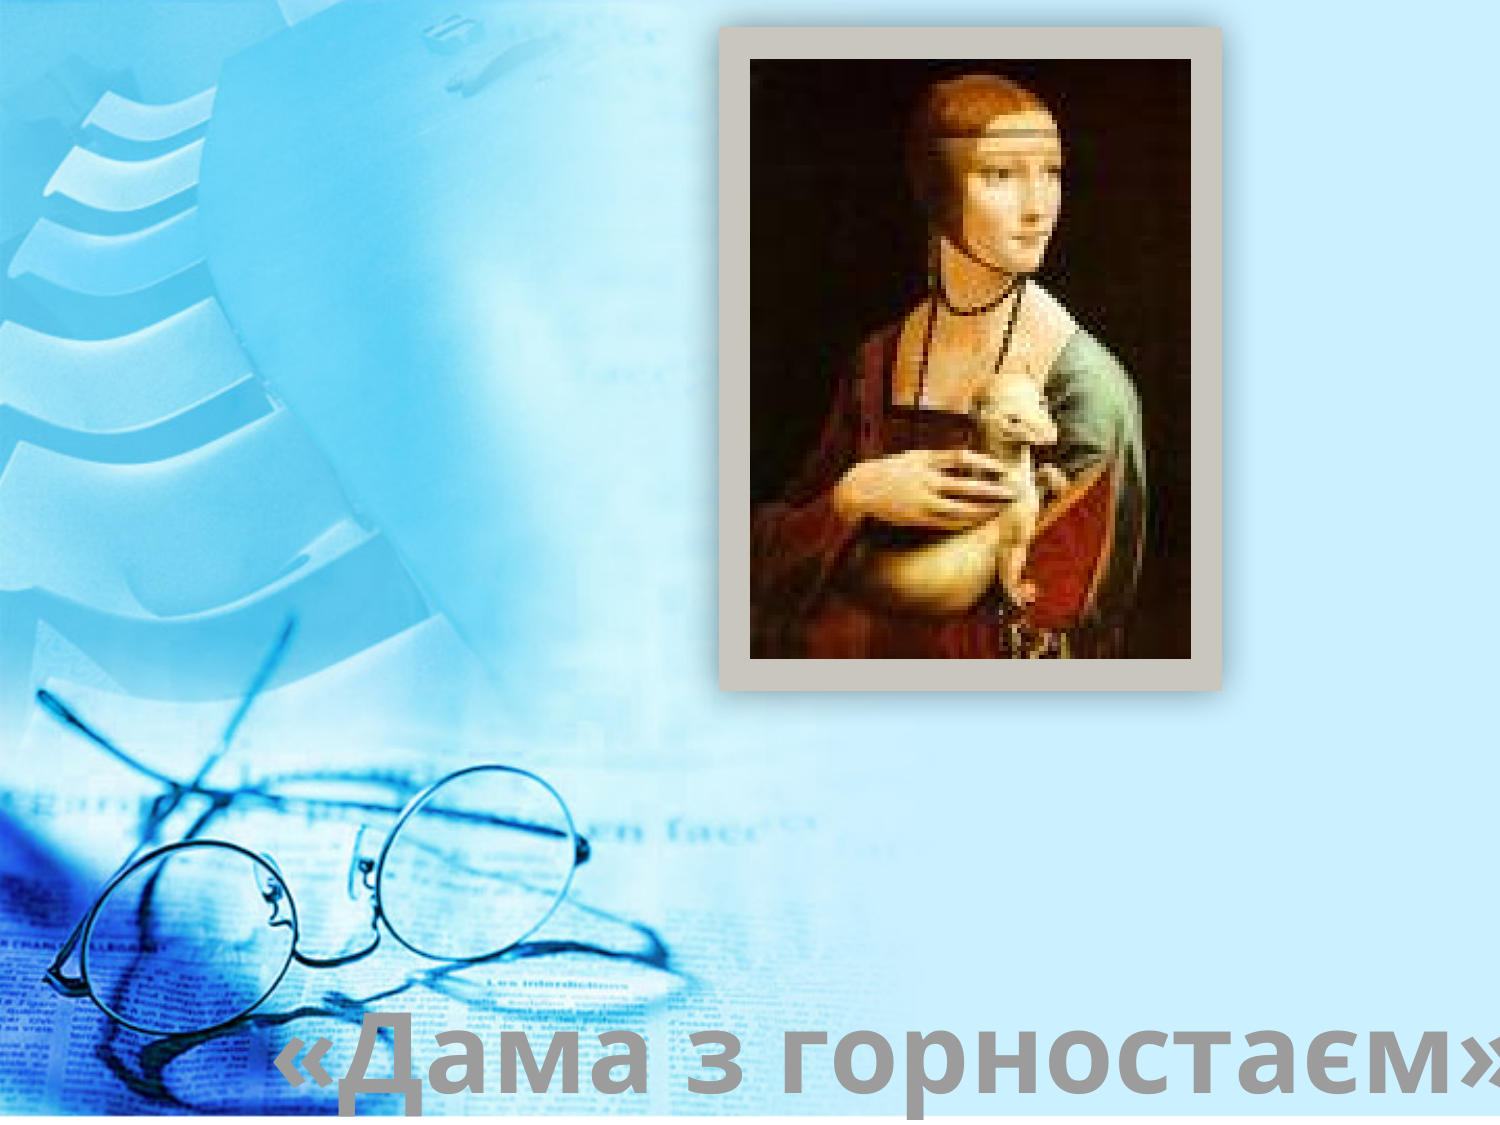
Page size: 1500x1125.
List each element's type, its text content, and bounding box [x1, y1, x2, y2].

picture [0, 0, 1500, 1125]
text_box «Дама з горностаєм» [254, 973, 1500, 1124]
